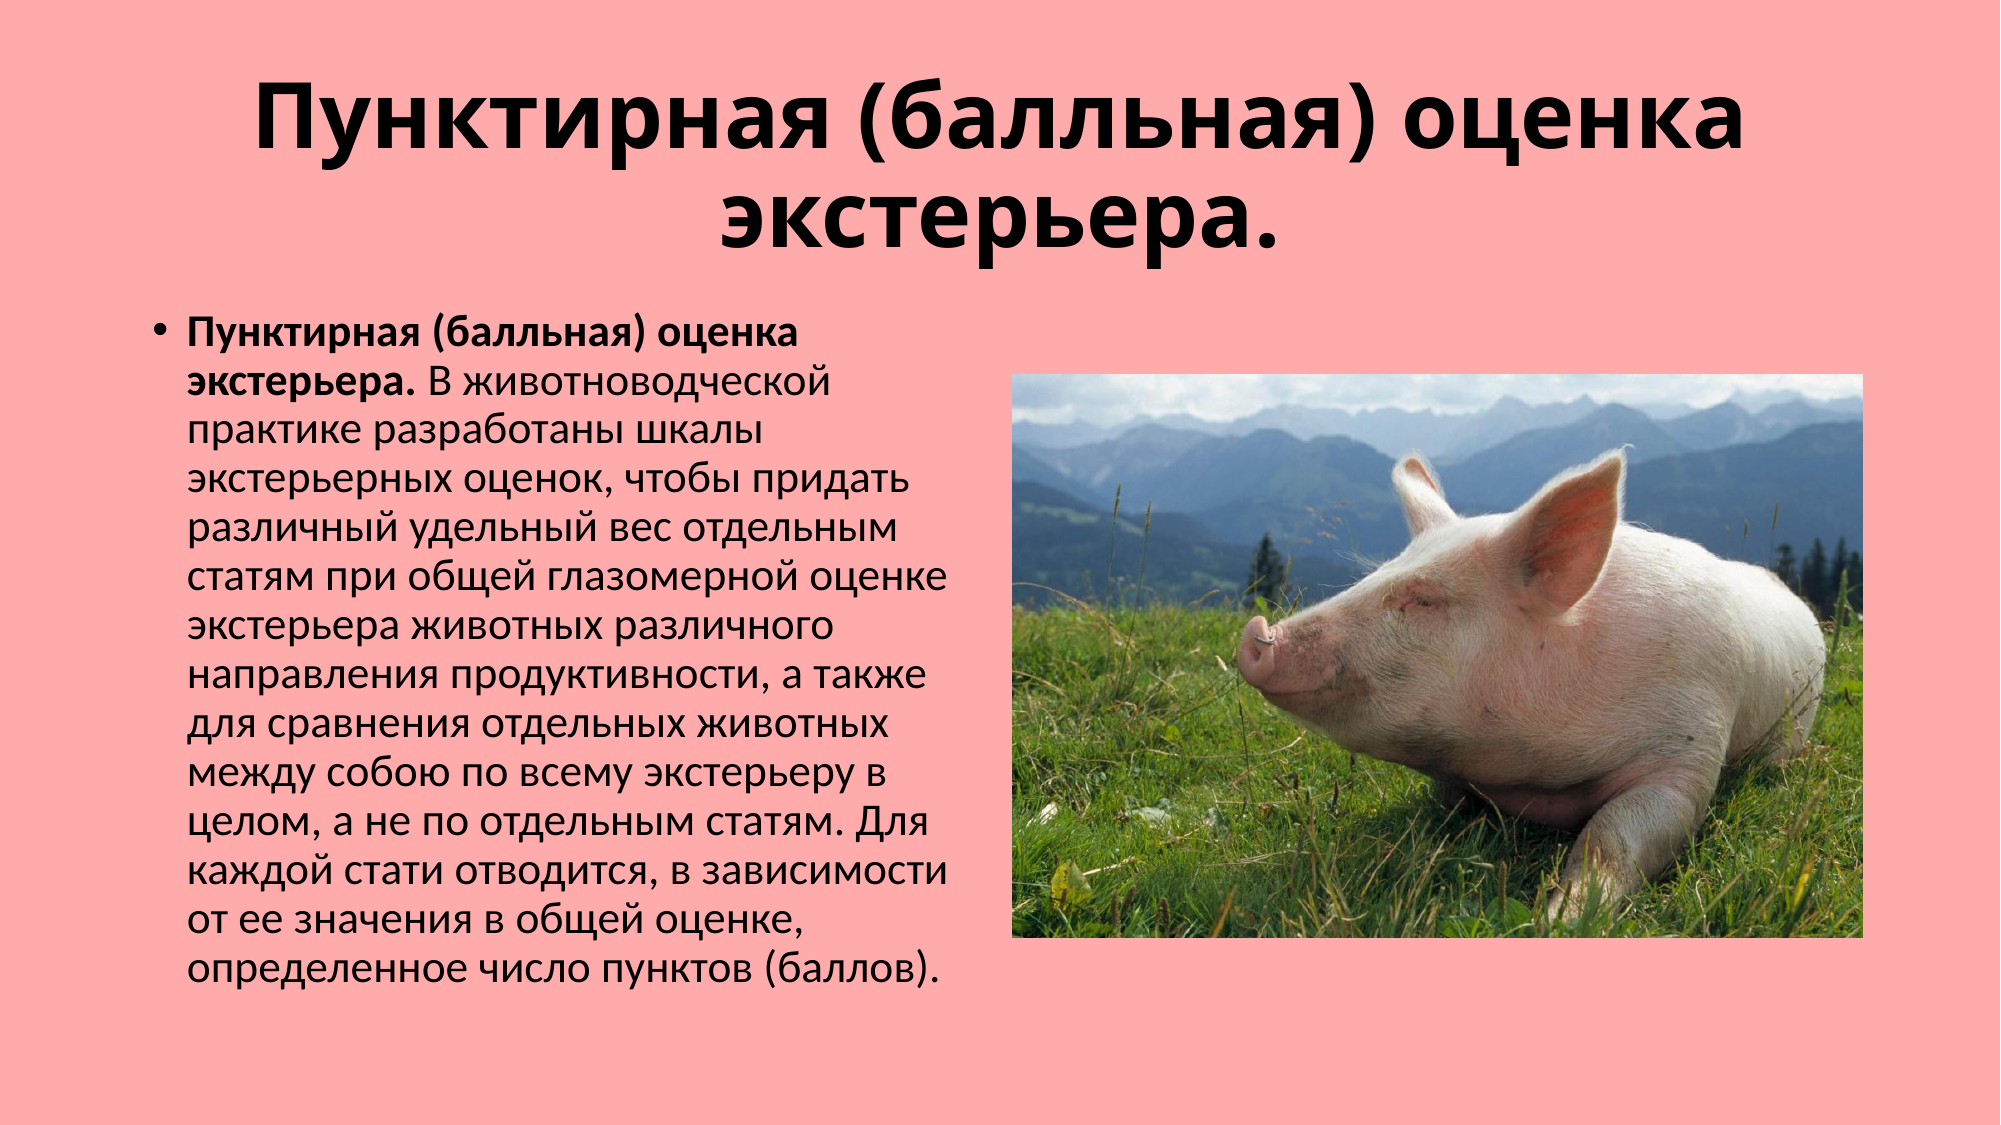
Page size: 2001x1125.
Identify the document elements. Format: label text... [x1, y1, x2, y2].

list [1012, 374, 1863, 938]
list Пунктирная (балльная) оценка экстерьера. В животноводческой практике разработаны шкалы экстерьерных оценок, чтобы придать различный удельный вес отдельным статям при общей глазомерной оценке экстерьера животных различного направления продуктивности, а также для сравнения отдельных животных между собою по всему экстерьеру в целом, а не по отдельным статям. Для каждой стати отводится, в зависимости от ее значения в общей оценке, определенное число пунктов (баллов). [137, 299, 988, 1014]
title Пунктирная (балльная) оценка экстерьера. [137, 59, 1863, 278]
